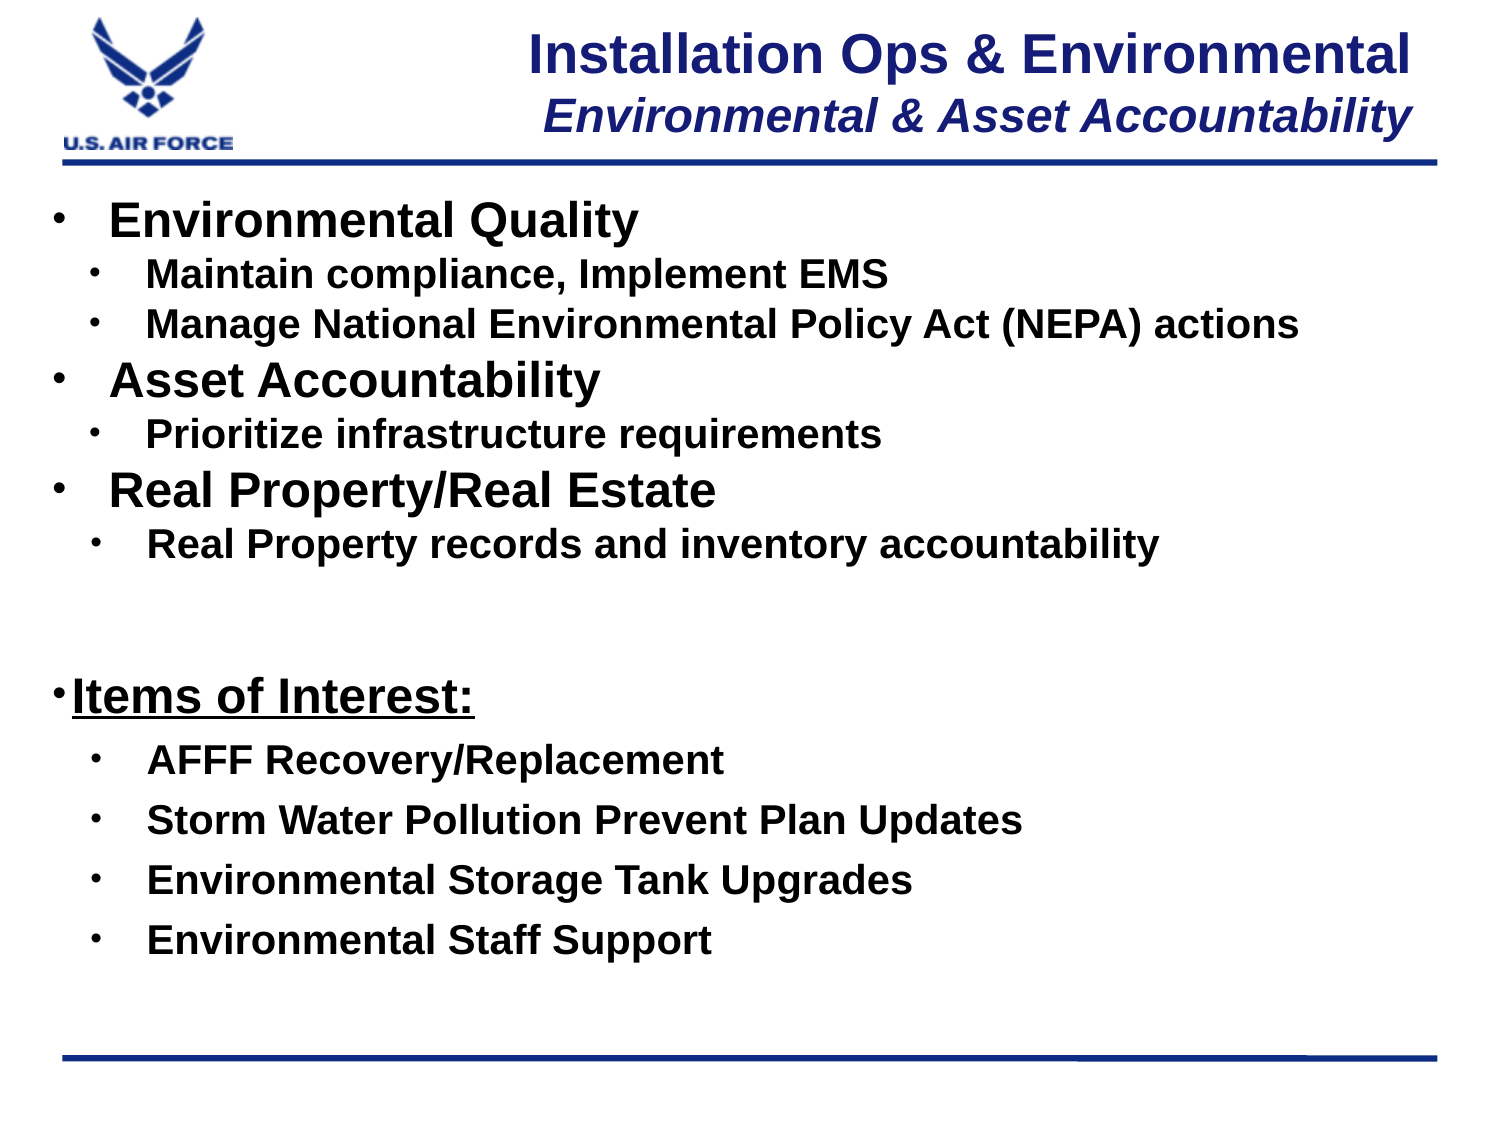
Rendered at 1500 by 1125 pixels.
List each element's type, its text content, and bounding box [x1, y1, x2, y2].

text_box Environmental Quality Maintain compliance, Implement EMS Manage National Environmental Policy Act (NEPA) actions Asset Accountability Prioritize infrastructure requirements Real Property/Real Estate Real Property records and inventory accountability Items of Interest: AFFF Recovery/Replacement Storm Water Pollution Prevent Plan Updates Environmental Storage Tank Upgrades Environmental Staff Support [37, 179, 1475, 1013]
title Installation Ops & Environmental Environmental & Asset Accountability [37, 8, 1429, 151]
